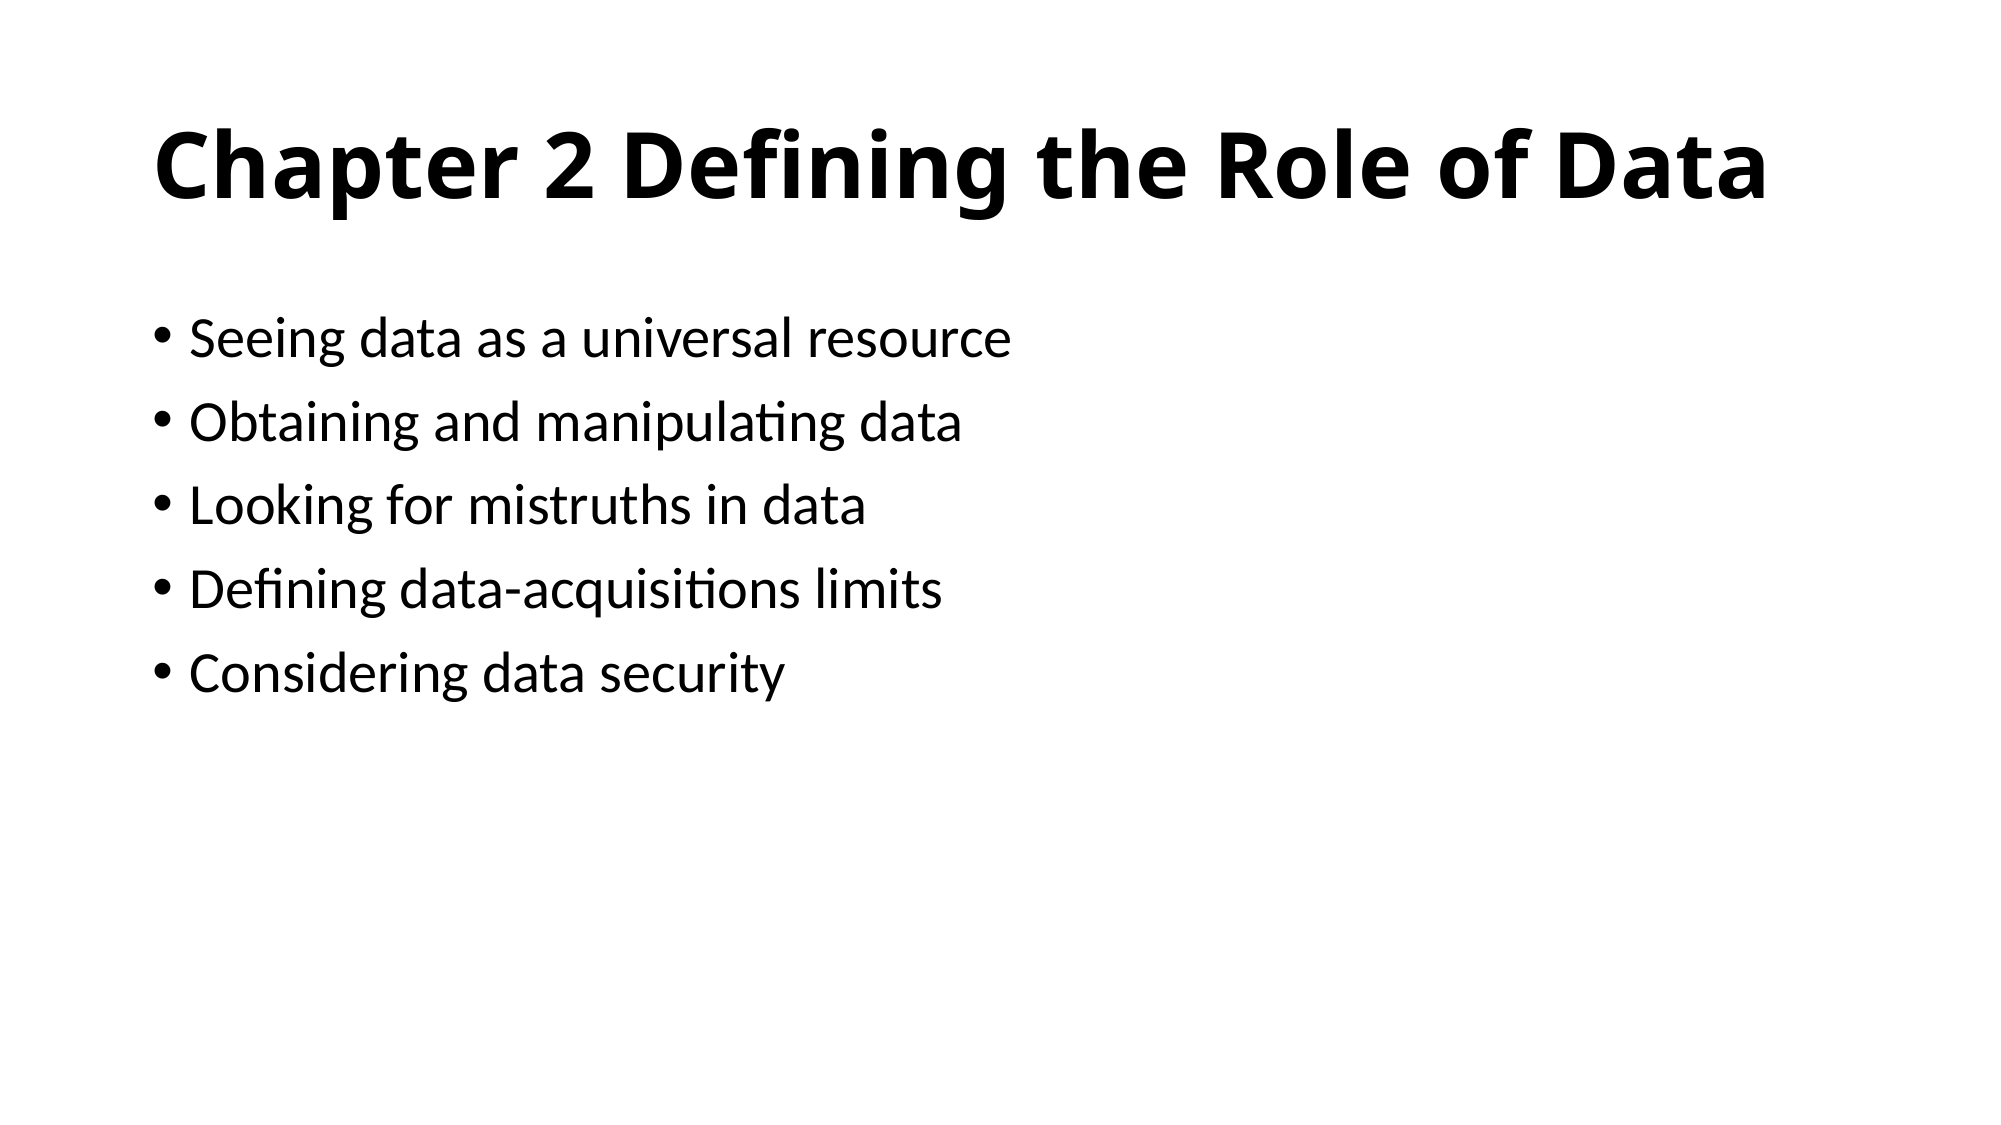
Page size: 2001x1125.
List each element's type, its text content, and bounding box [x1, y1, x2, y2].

title Chapter 2 Defining the Role of Data [137, 59, 1863, 278]
list Seeing data as a universal resource Obtaining and manipulating data Looking for mistruths in data Defining data-acquisitions limits Considering data security [137, 299, 1863, 1014]
